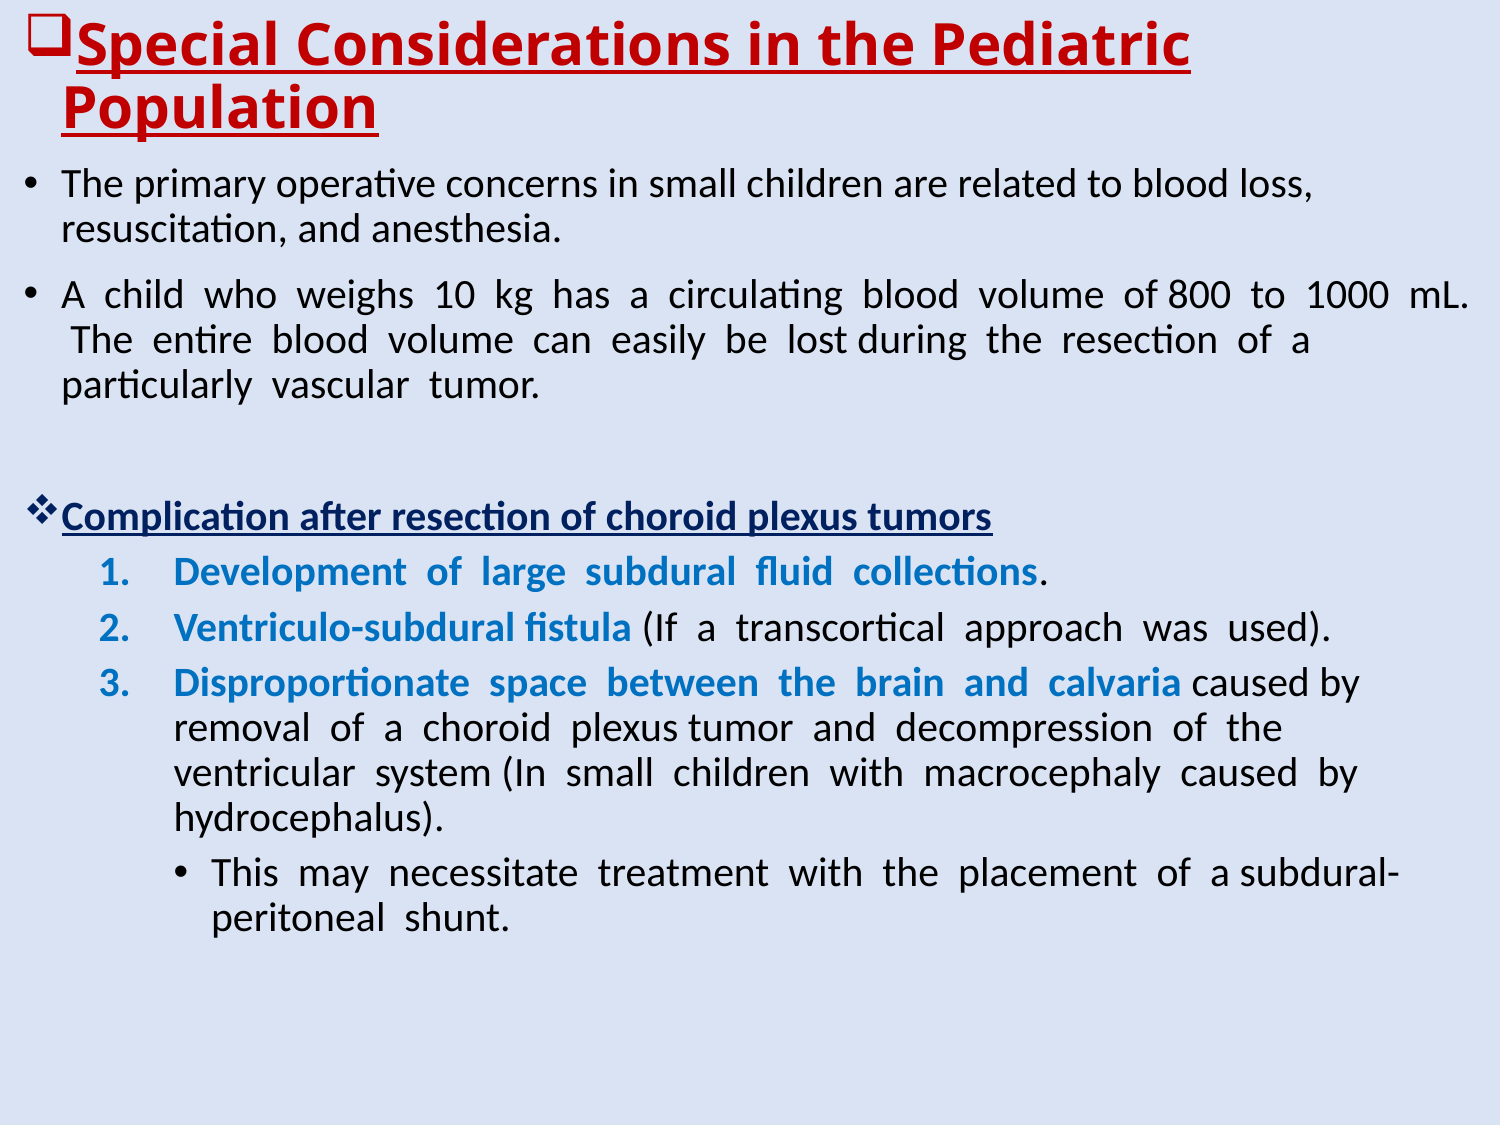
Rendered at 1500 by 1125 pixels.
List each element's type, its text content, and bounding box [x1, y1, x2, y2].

list Special Considerations in the Pediatric Population The primary operative concerns in small children are related to blood loss, resuscitation, and anesthesia. A child who weighs 10 kg has a circulating blood volume of 800 to 1000 mL. The entire blood volume can easily be lost during the resection of a particularly vascular tumor. Complication after resection of choroid plexus tumors Development of large subdural fluid collections. Ventriculo-subdural fistula (If a transcortical approach was used). Disproportionate space between the brain and calvaria caused by removal of a choroid plexus tumor and decompression of the ventricular system (In small children with macrocephaly caused by hydrocephalus). This may necessitate treatment with the placement of a subdural-peritoneal shunt. [8, 7, 1492, 1118]
